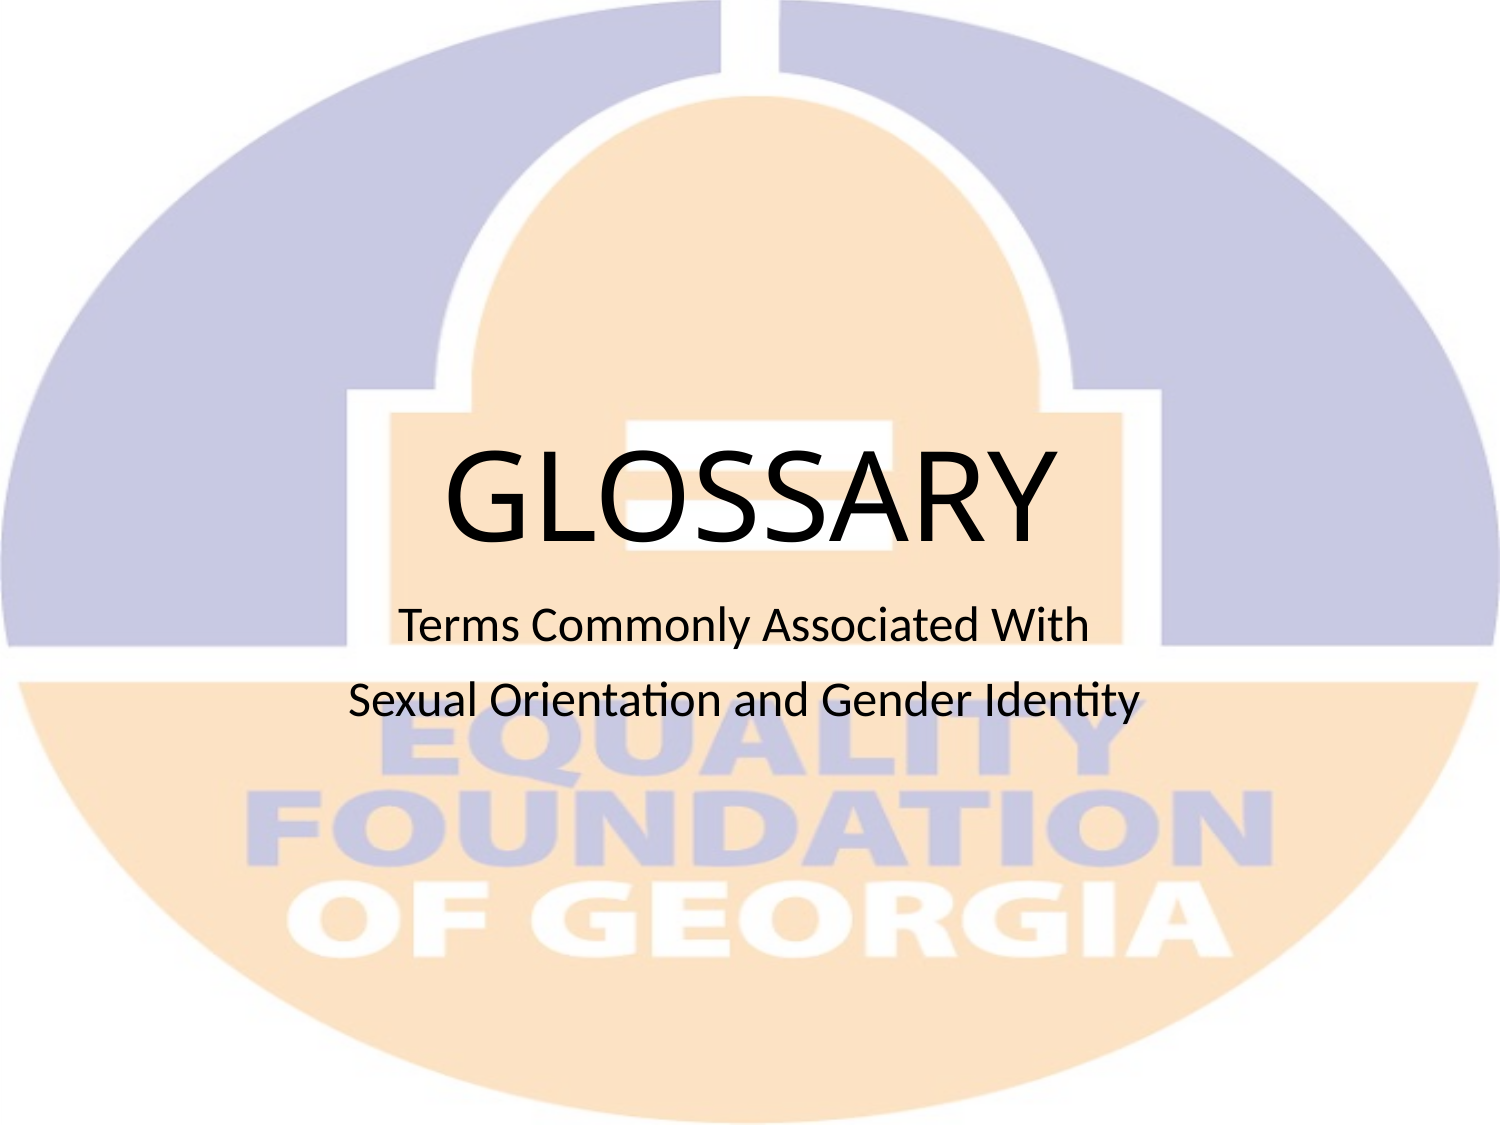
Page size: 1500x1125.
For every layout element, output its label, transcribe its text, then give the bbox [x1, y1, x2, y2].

subtitle Terms Commonly Associated With Sexual Orientation and Gender Identity [187, 590, 1313, 863]
title GLOSSARY [187, 184, 1313, 576]
